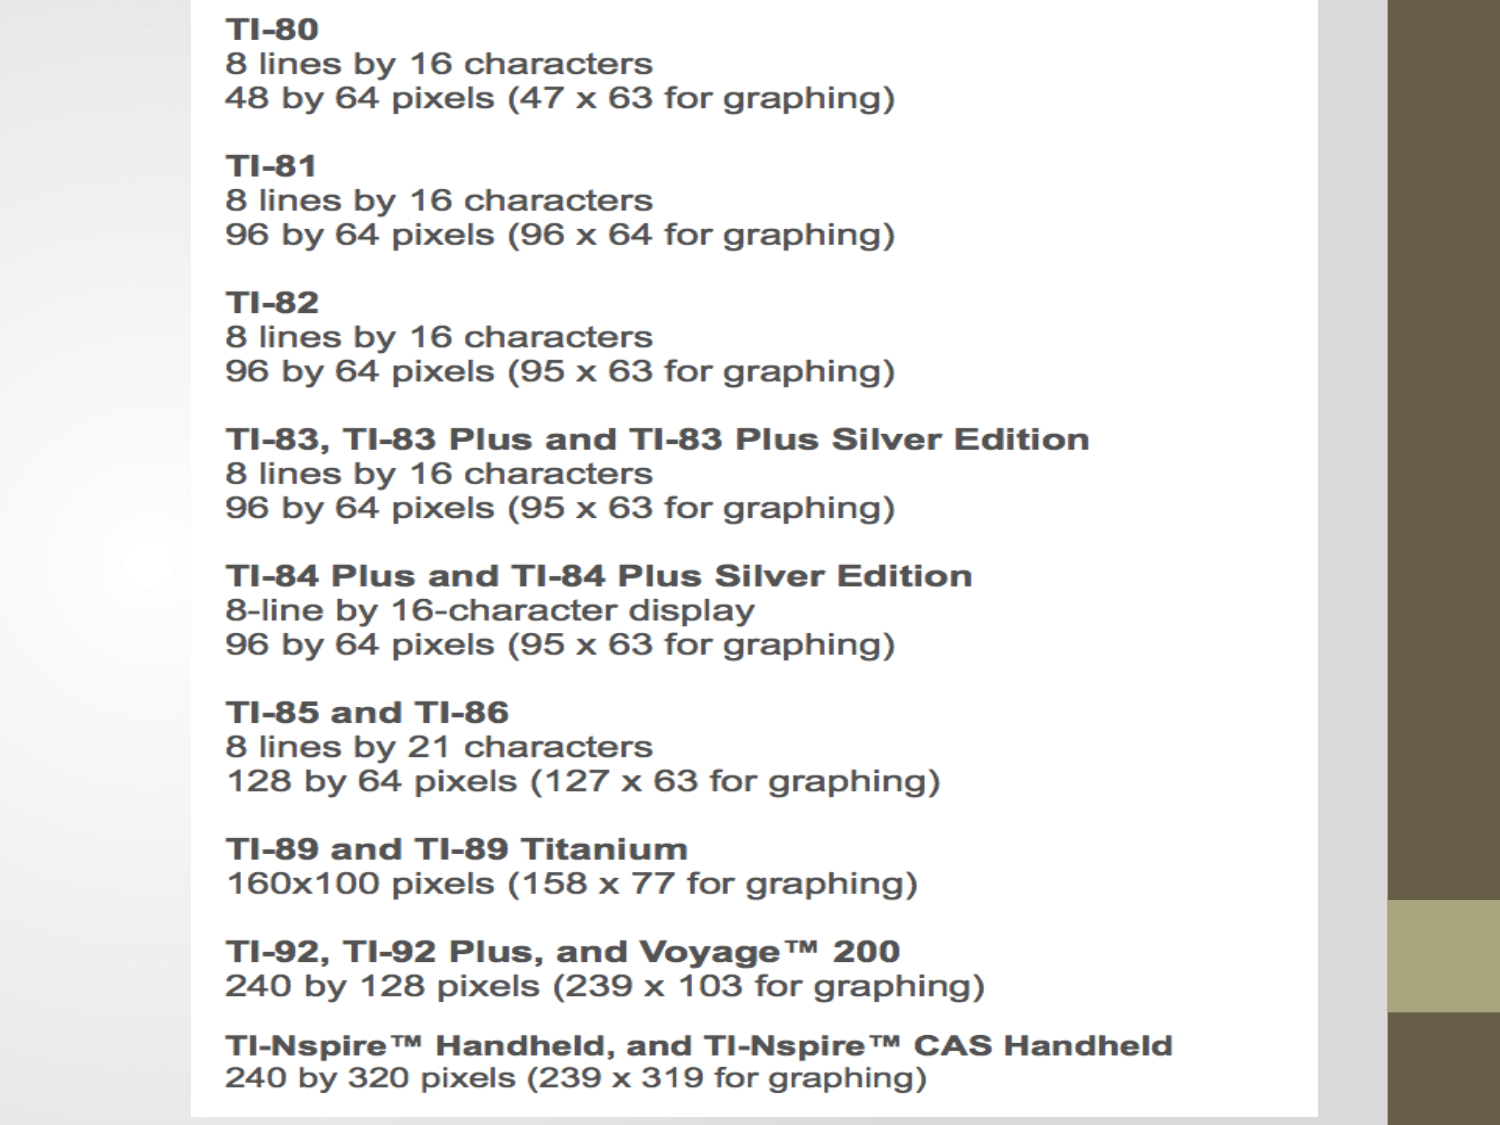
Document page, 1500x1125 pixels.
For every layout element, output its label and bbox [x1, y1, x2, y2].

picture [190, 0, 1319, 1118]
